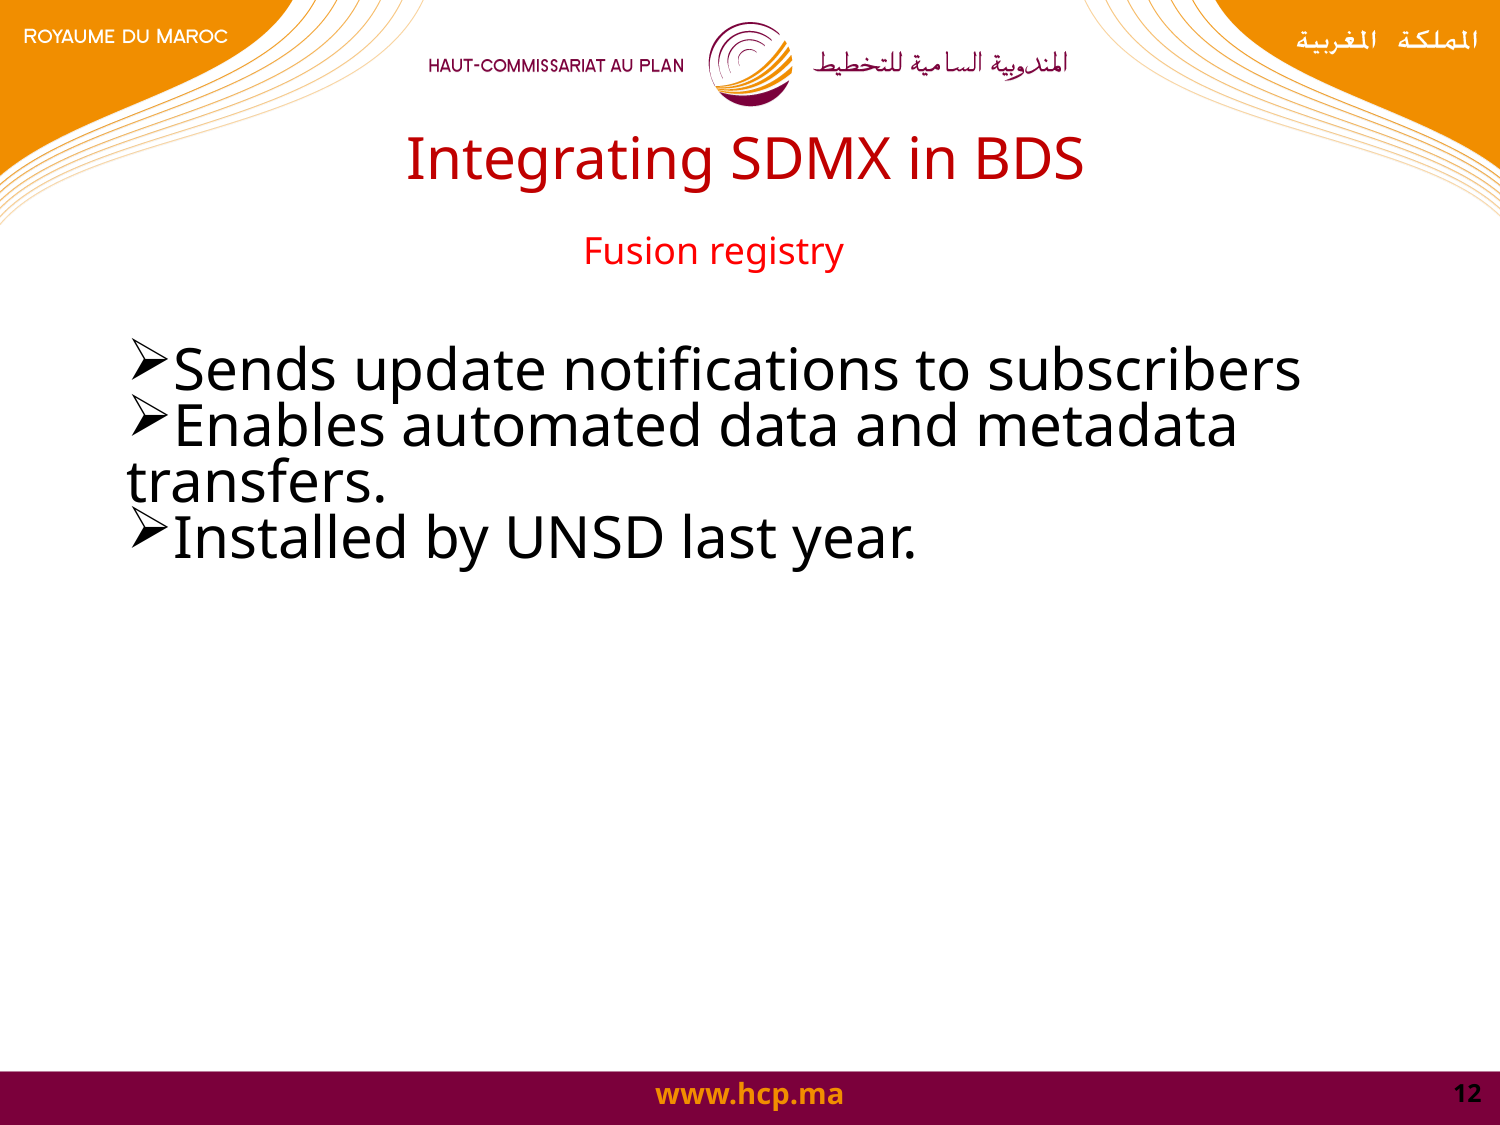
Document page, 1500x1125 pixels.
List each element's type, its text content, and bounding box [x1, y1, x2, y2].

text_box Fusion registry [568, 219, 869, 280]
text_box Integrating SDMX in BDS [301, 113, 1191, 199]
picture [0, 0, 1500, 1125]
slide_number 12 [1269, 1068, 1497, 1122]
text_box Sends update notifications to subscribers Enables automated data and metadata transfers. Installed by UNSD last year. [112, 338, 1353, 577]
